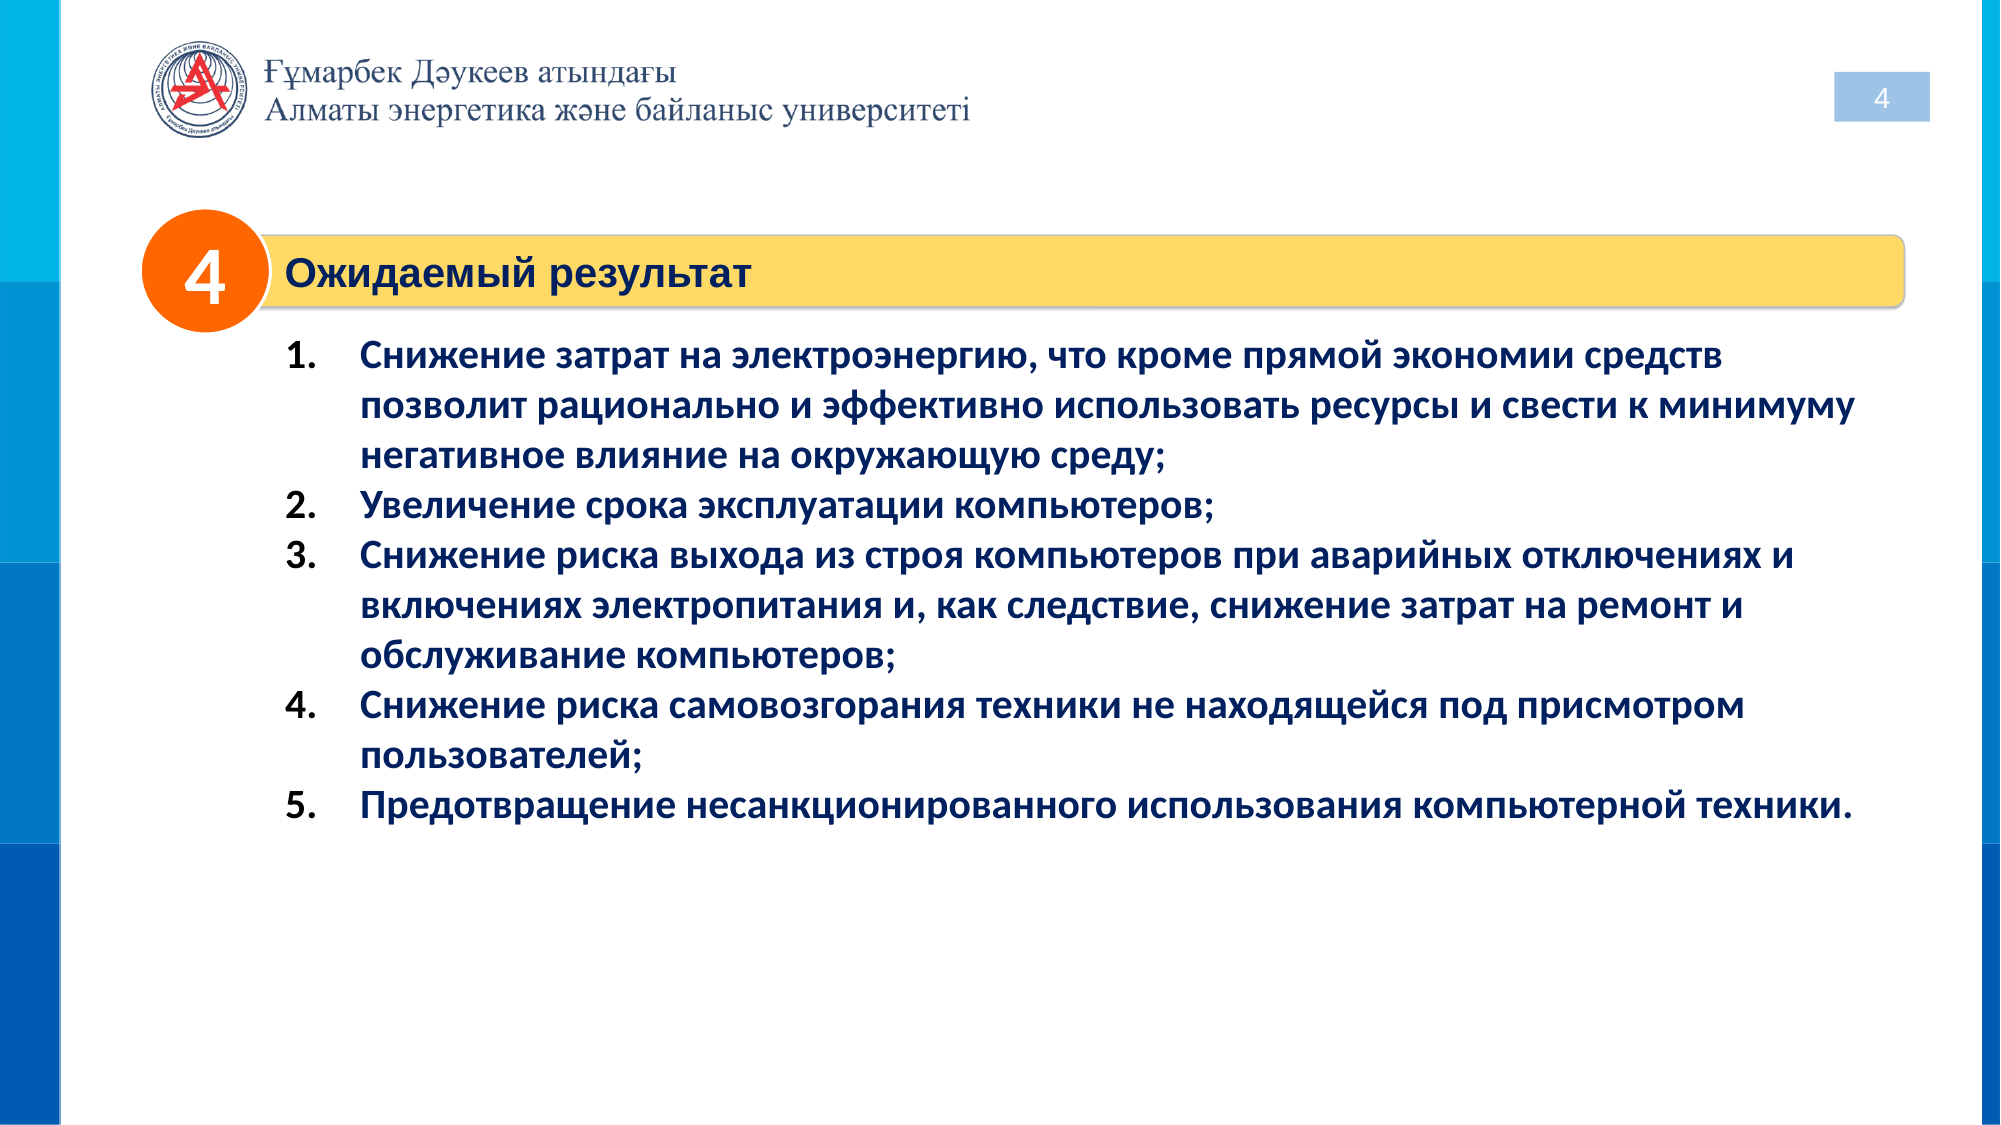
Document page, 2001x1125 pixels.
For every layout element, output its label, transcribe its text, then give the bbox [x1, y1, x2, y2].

text_box 4 [138, 206, 272, 336]
picture [151, 41, 970, 138]
text_box Ожидаемый результат [262, 235, 1905, 307]
picture [0, 0, 61, 1125]
text_box 4 [1834, 71, 1930, 122]
text_box Снижение затрат на электроэнергию, что кроме прямой экономии средств позволит рационально и эффективно использовать ресурсы и свести к минимуму негативное влияние на окружающую среду; Увеличение срока эксплуатации компьютеров; Снижение риска выхода из строя компьютеров при аварийных отключениях и включениях электропитания и, как следствие, снижение затрат на ремонт и обслуживание компьютеров; Снижение риска самовозгорания техники не находящейся под присмотром пользователей; Предотвращение несанкционированного использования компьютерной техники. [269, 318, 1905, 835]
picture [1982, 563, 2000, 1125]
